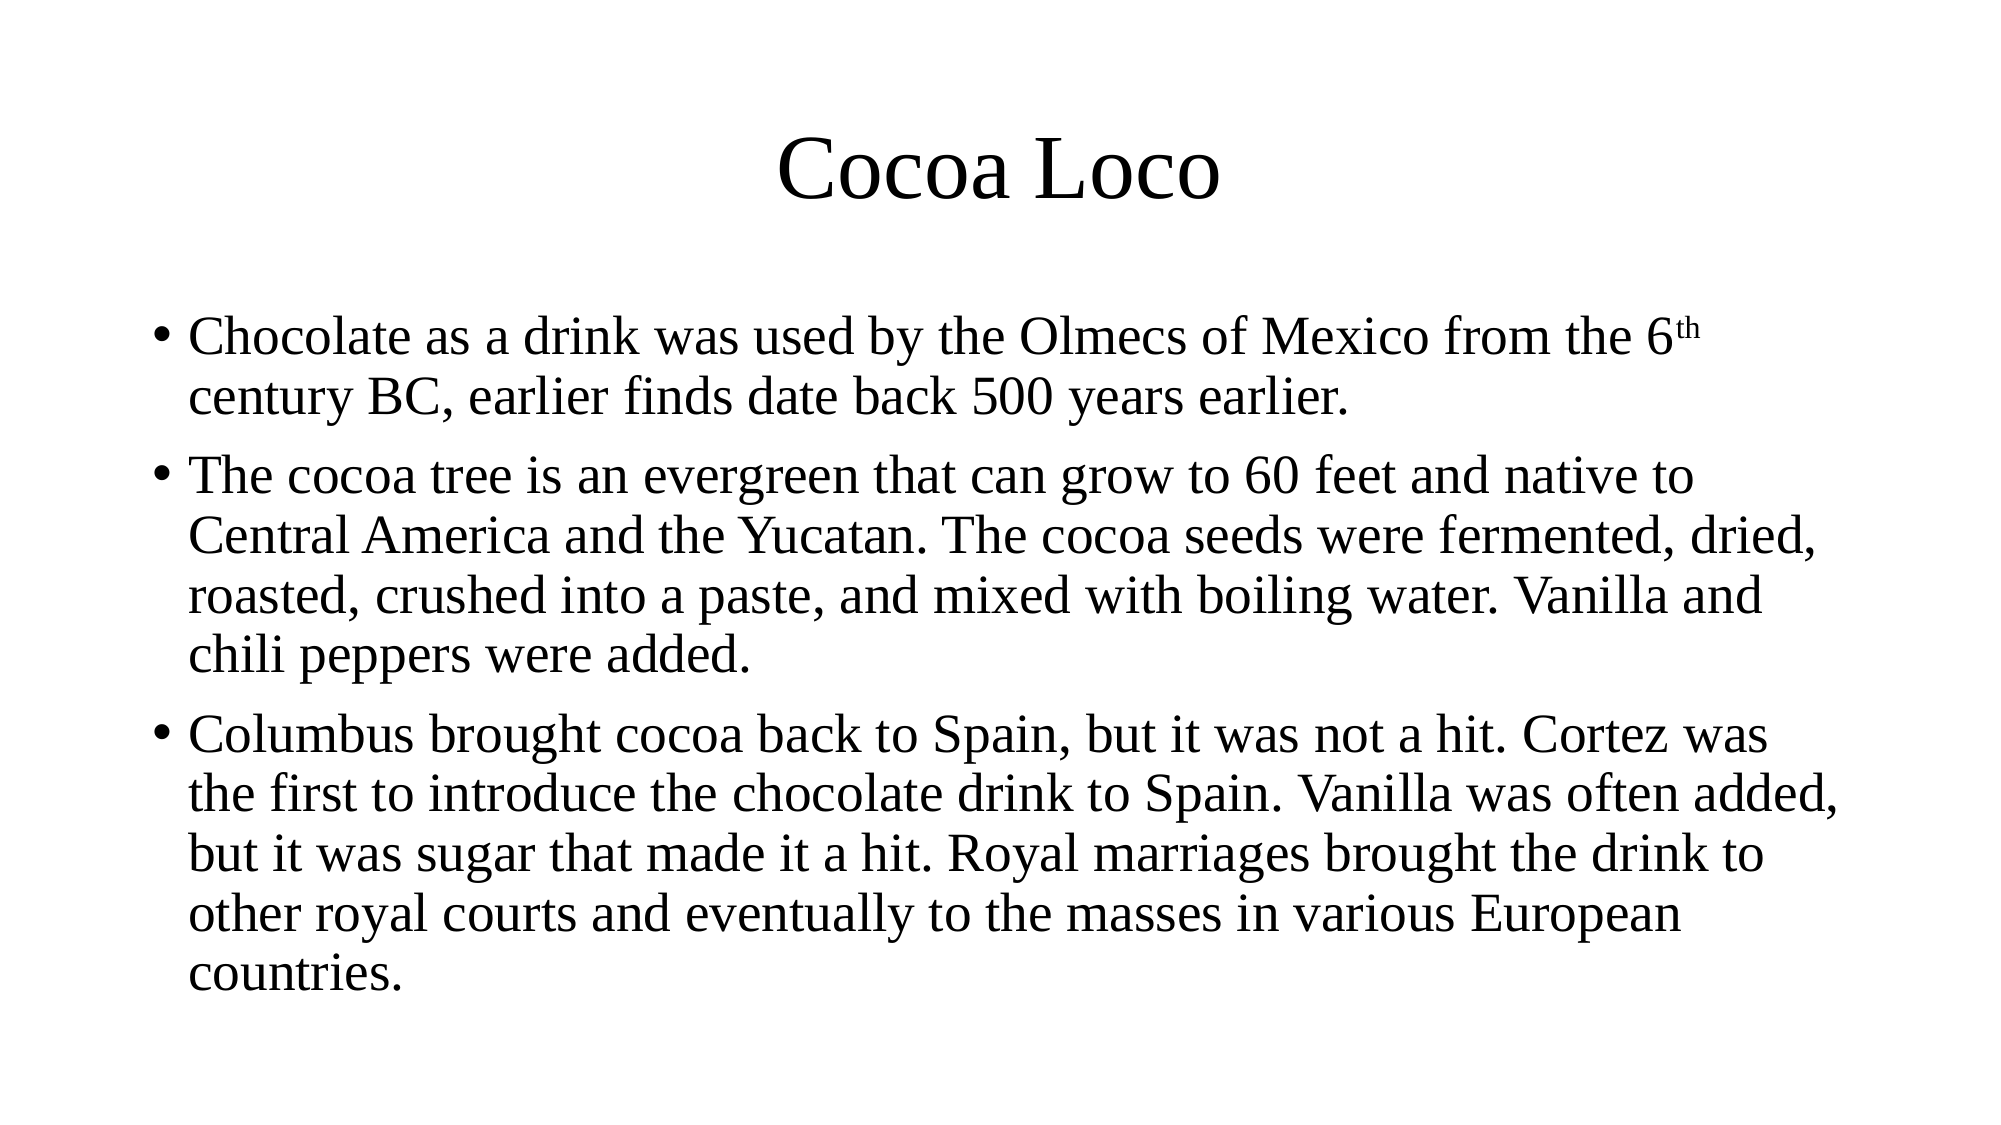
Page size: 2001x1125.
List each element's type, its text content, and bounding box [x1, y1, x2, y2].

title Cocoa Loco [137, 59, 1863, 278]
list Chocolate as a drink was used by the Olmecs of Mexico from the 6th century BC, earlier finds date back 500 years earlier. The cocoa tree is an evergreen that can grow to 60 feet and native to Central America and the Yucatan. The cocoa seeds were fermented, dried, roasted, crushed into a paste, and mixed with boiling water. Vanilla and chili peppers were added. Columbus brought cocoa back to Spain, but it was not a hit. Cortez was the first to introduce the chocolate drink to Spain. Vanilla was often added, but it was sugar that made it a hit. Royal marriages brought the drink to other royal courts and eventually to the masses in various European countries. [137, 299, 1863, 1014]
